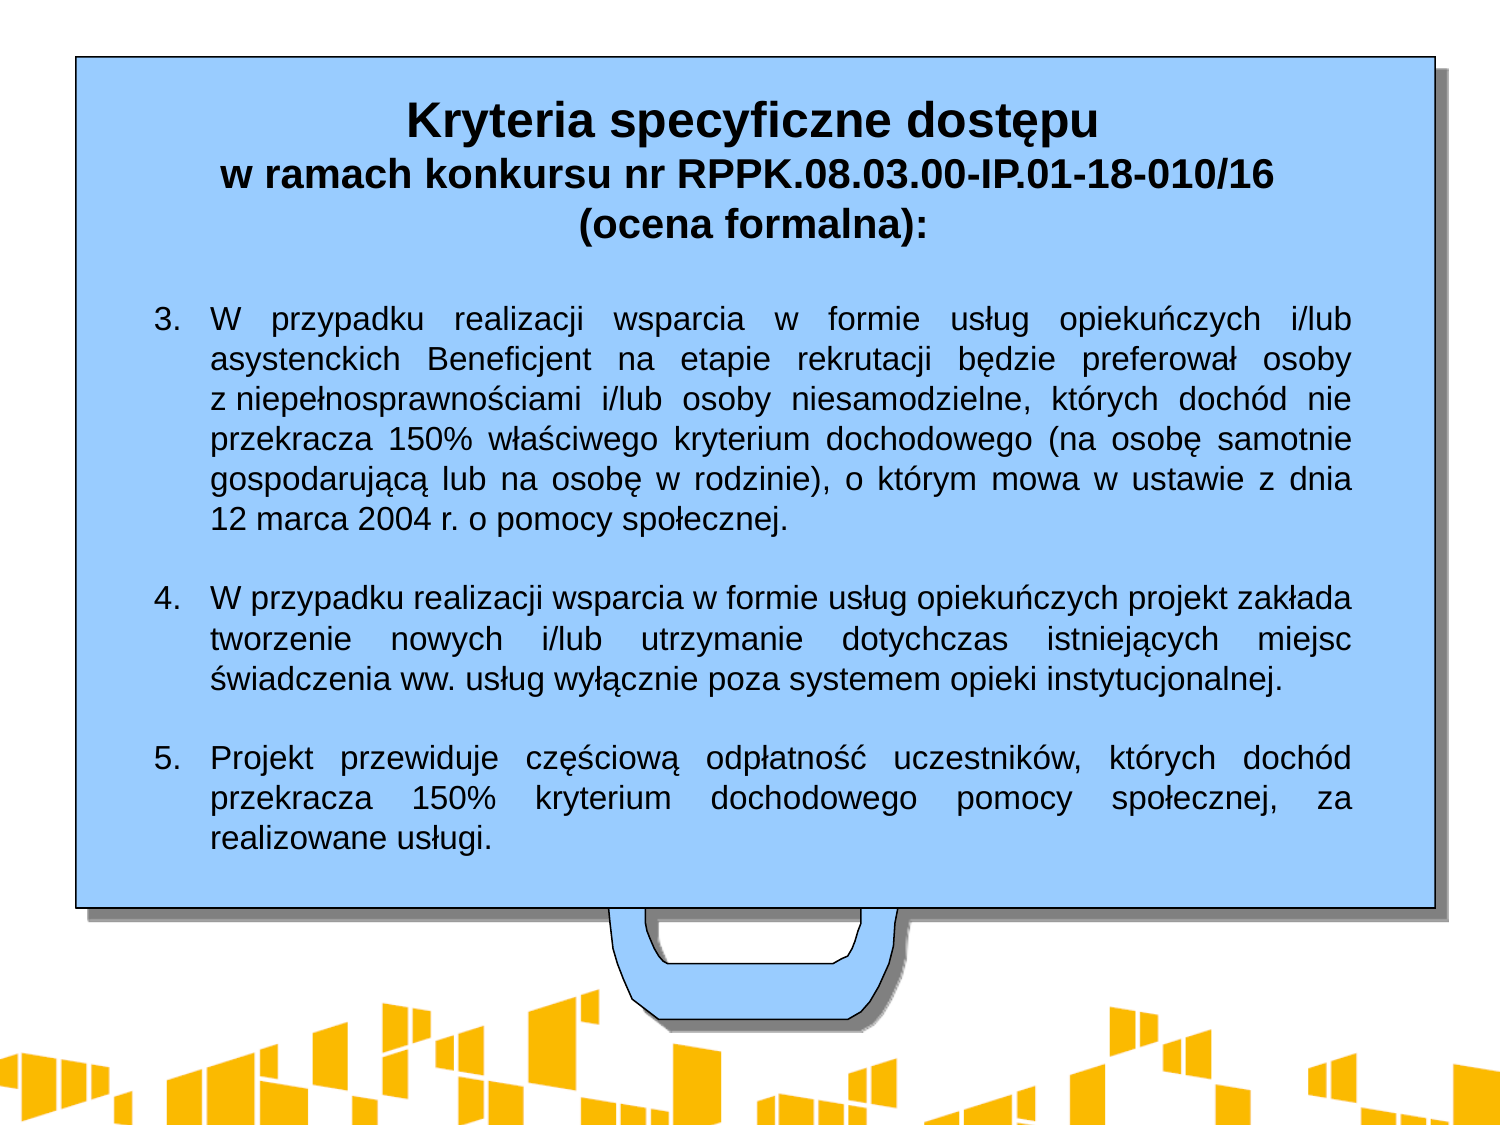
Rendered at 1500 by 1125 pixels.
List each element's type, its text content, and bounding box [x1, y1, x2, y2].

text_box Kryteria specyficzne dostępu w ramach konkursu nr RPPK.08.03.00-IP.01-18-010/16 (ocena formalna): W przypadku realizacji wsparcia w formie usług opiekuńczych i/lub asystenckich Beneficjent na etapie rekrutacji będzie preferował osoby z niepełnosprawnościami i/lub osoby niesamodzielne, których dochód nie przekracza 150% właściwego kryterium dochodowego (na osobę samotnie gospodarującą lub na osobę w rodzinie), o którym mowa w ustawie z dnia 12 marca 2004 r. o pomocy społecznej. W przypadku realizacji wsparcia w formie usług opiekuńczych projekt zakłada tworzenie nowych i/lub utrzymanie dotychczas istniejących miejsc świadczenia ww. usług wyłącznie poza systemem opieki instytucjonalnej. Projekt przewiduje częściową odpłatność uczestników, których dochód przekracza 150% kryterium dochodowego pomocy społecznej, za realizowane usługi. [75, 56, 1436, 979]
picture [0, 980, 1500, 1125]
